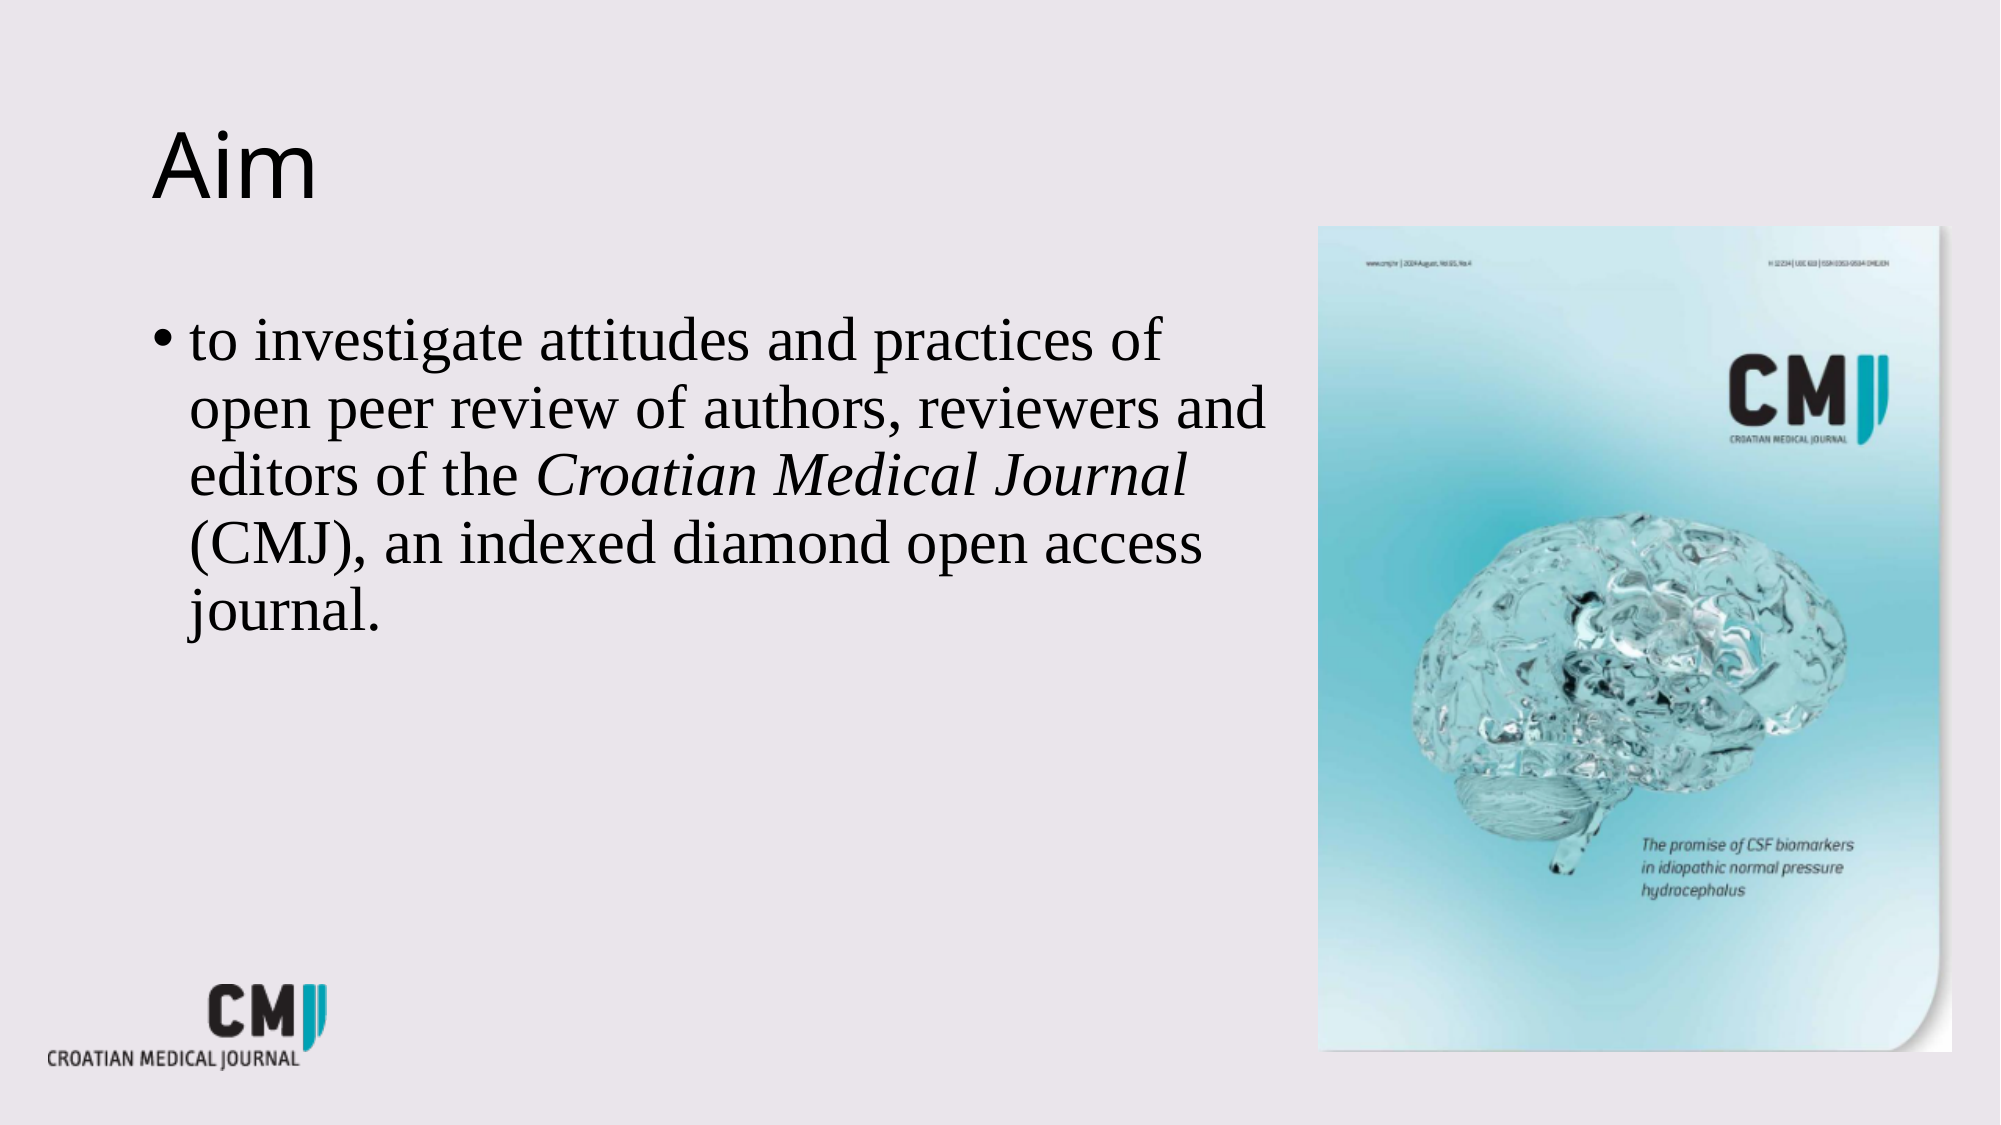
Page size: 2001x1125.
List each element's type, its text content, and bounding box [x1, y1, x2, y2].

list to investigate attitudes and practices of open peer review of authors, reviewers and editors of the Croatian Medical Journal (CMJ), an indexed diamond open access journal. [137, 299, 1287, 1014]
picture [1318, 226, 1952, 1052]
picture [48, 984, 327, 1071]
title Aim [137, 59, 1863, 278]
